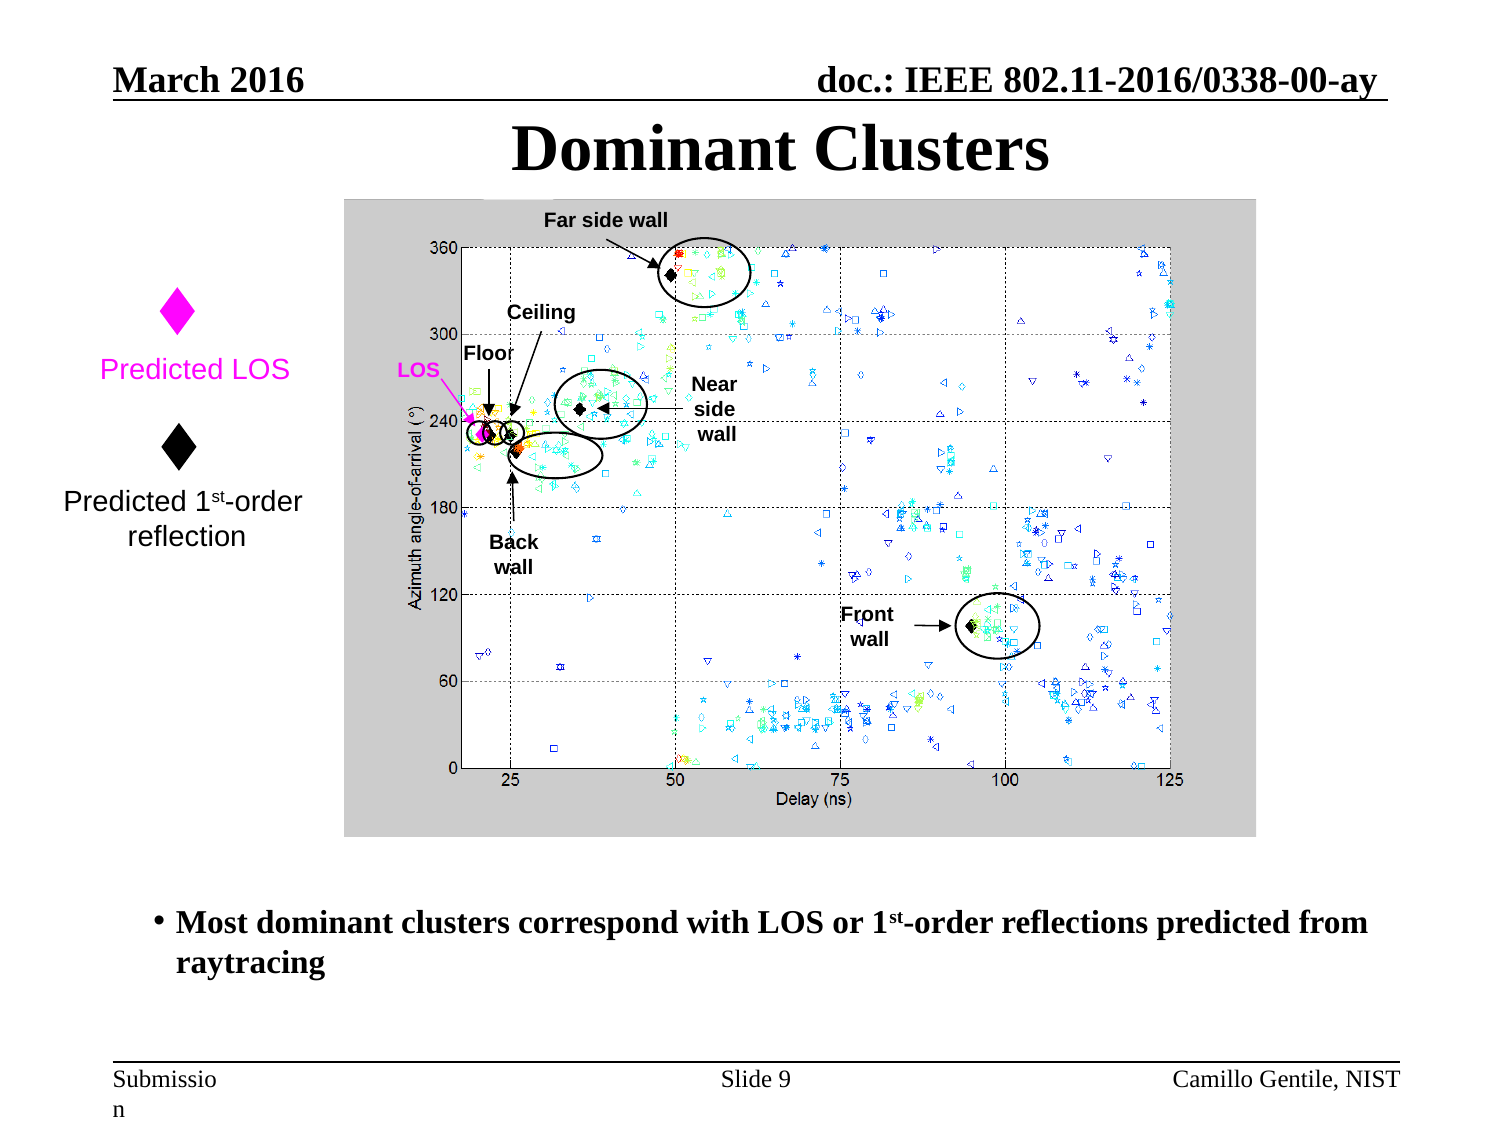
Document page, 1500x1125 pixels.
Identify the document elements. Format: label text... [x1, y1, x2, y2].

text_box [511, 470, 515, 522]
text_box Predicted 1st-order reflection [48, 474, 318, 560]
title Dominant Clusters [218, 109, 1344, 179]
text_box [440, 378, 476, 427]
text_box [606, 239, 662, 269]
text_box [159, 420, 199, 473]
text_box [157, 285, 197, 338]
text_box Predicted LOS [85, 342, 306, 393]
text_box Most dominant clusters correspond with LOS or 1st-order reflections predicted from raytracing [138, 892, 1424, 1056]
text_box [510, 331, 542, 417]
picture [343, 198, 1257, 837]
